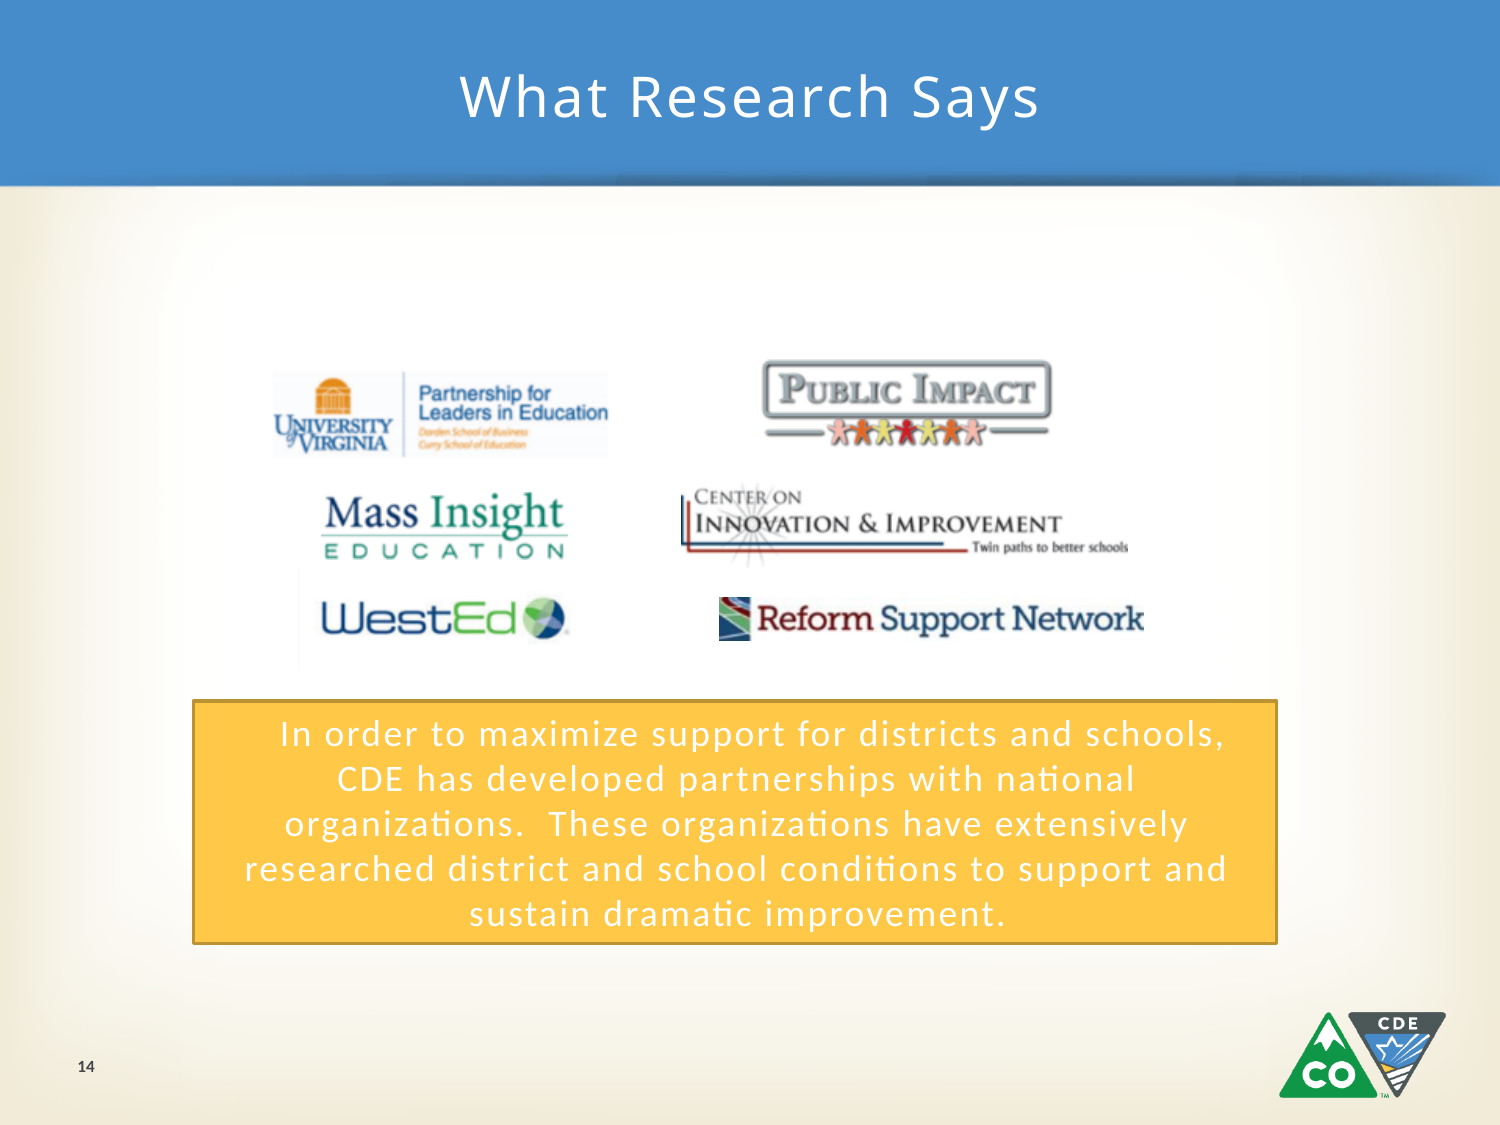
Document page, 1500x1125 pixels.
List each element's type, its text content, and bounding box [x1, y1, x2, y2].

title What Research Says [62, 46, 1438, 143]
footer 14 [62, 1042, 613, 1088]
list In order to maximize support for districts and schools, CDE has developed partnerships with national organizations. These organizations have extensively researched district and school conditions to support and sustain dramatic improvement. [192, 699, 1278, 945]
picture [0, 0, 1500, 1125]
